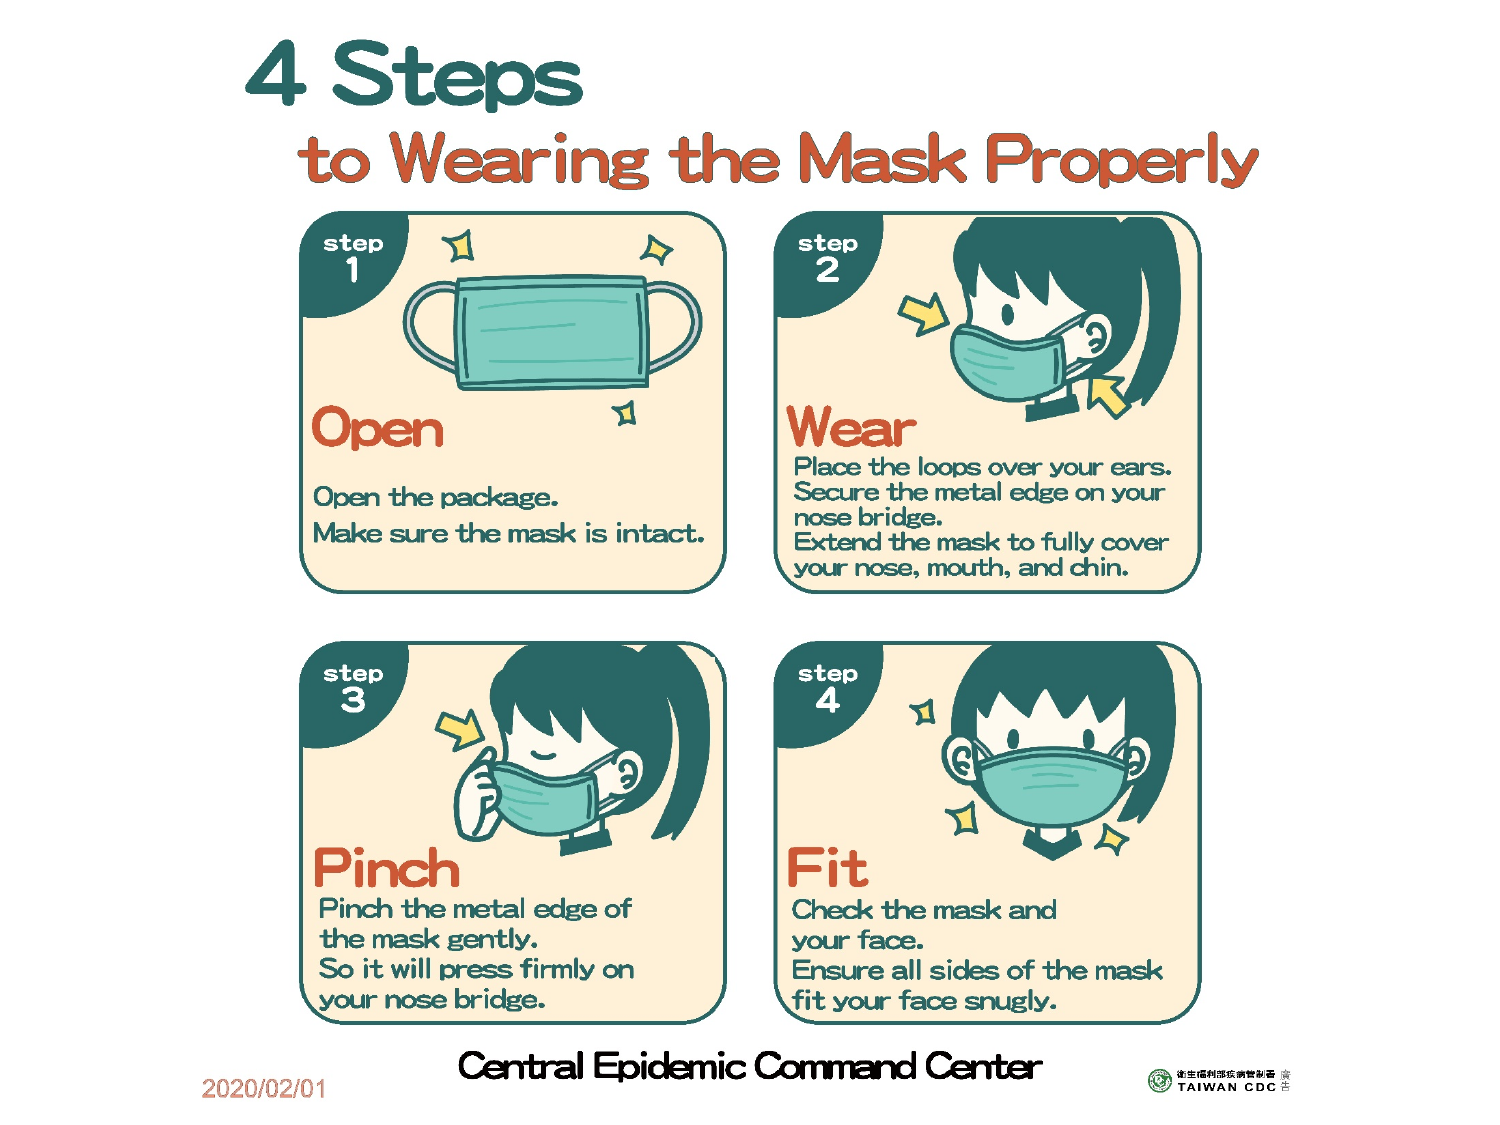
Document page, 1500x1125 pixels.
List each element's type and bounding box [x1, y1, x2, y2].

list [190, 9, 1309, 1110]
